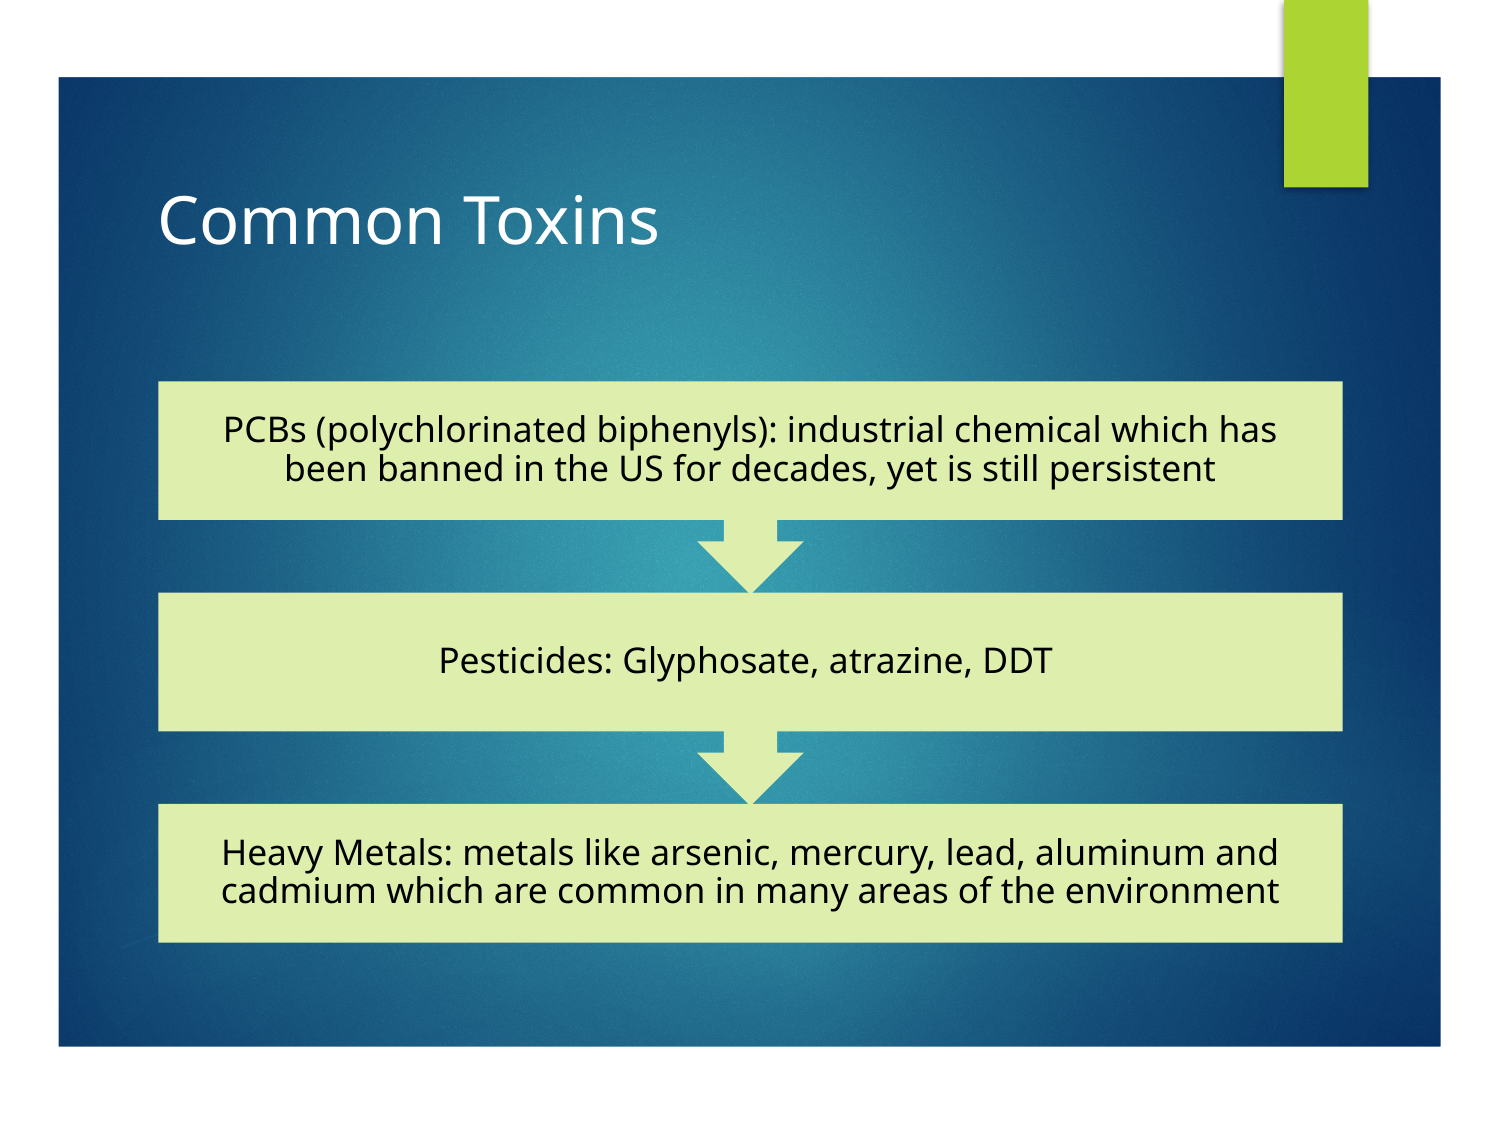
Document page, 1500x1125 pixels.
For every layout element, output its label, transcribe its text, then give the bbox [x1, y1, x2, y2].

text_box [0, 0, 1500, 1125]
title Common Toxins [142, 159, 1220, 276]
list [158, 380, 1343, 943]
text_box [1283, 0, 1369, 188]
text_box [59, 78, 1440, 1046]
